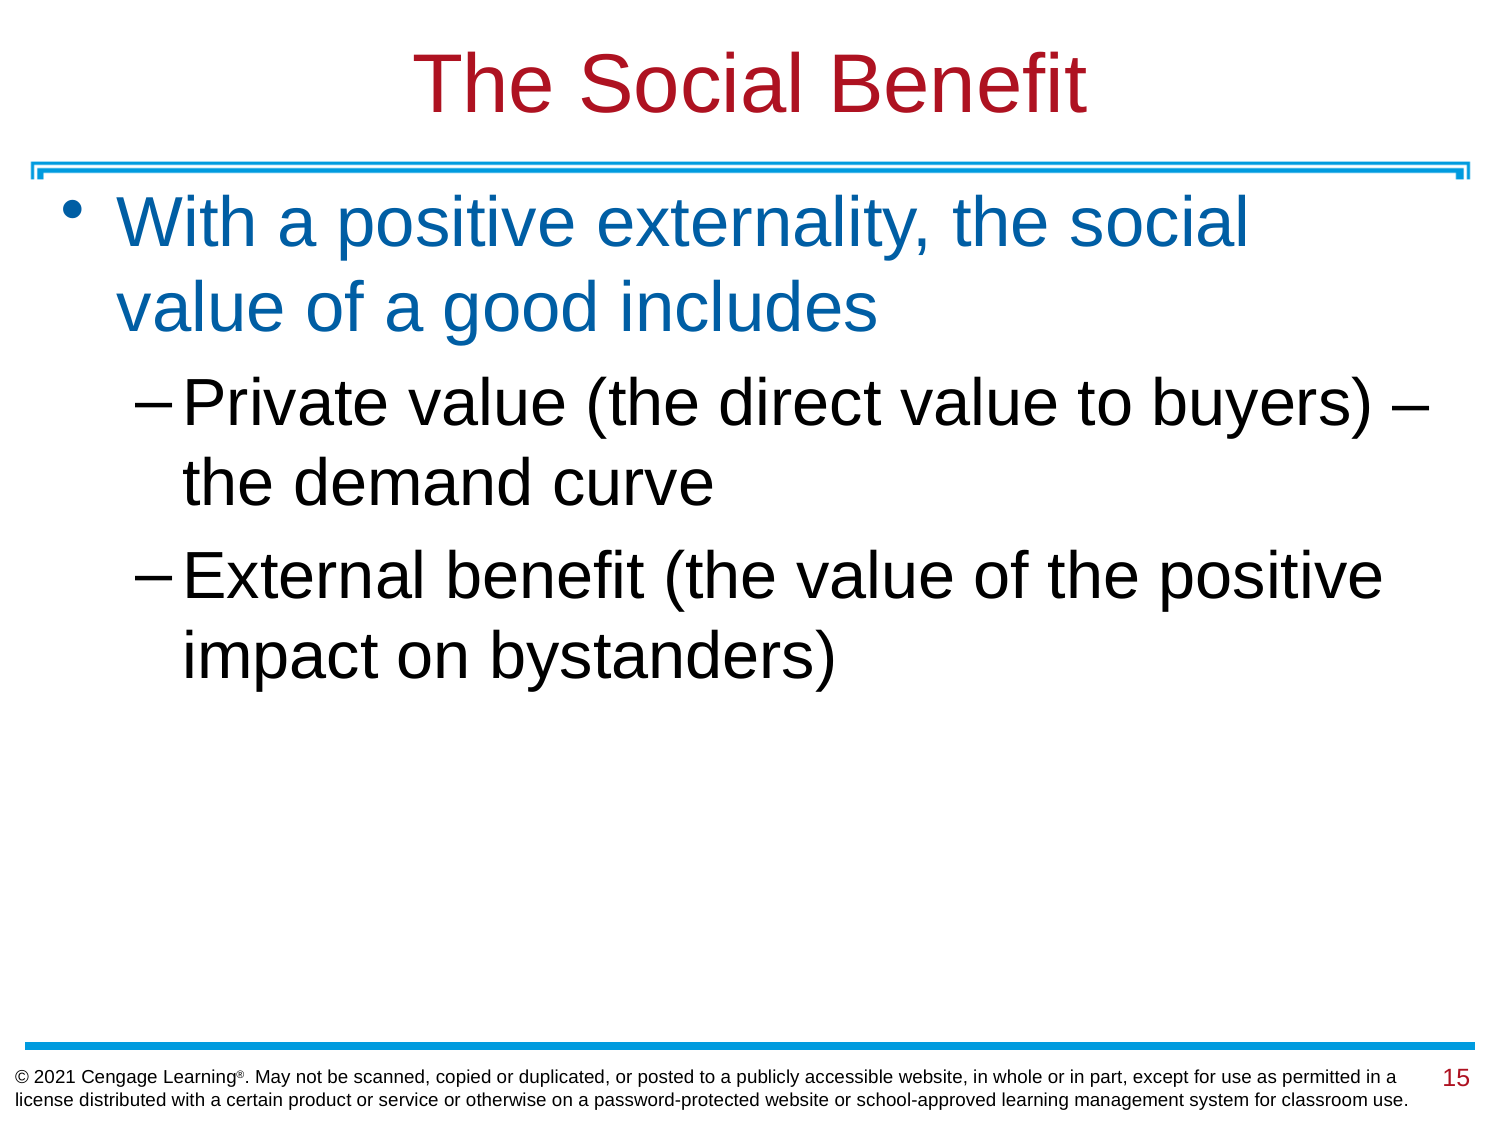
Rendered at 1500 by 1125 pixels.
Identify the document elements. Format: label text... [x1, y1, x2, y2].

picture [25, 158, 1475, 186]
footer © 2021 Cengage Learning®. May not be scanned, copied or duplicated, or posted to a publicly accessible website, in whole or in part, except for use as permitted in a license distributed with a certain product or service or otherwise on a password-protected website or school-approved learning management system for classroom use. [0, 1050, 1425, 1125]
list With a positive externality, the social value of a good includes Private value (the direct value to buyers) – the demand curve External benefit (the value of the positive impact on bystanders) [45, 168, 1455, 1053]
slide_number 15 [1425, 1052, 1500, 1117]
title The Social Benefit [0, 0, 1500, 158]
